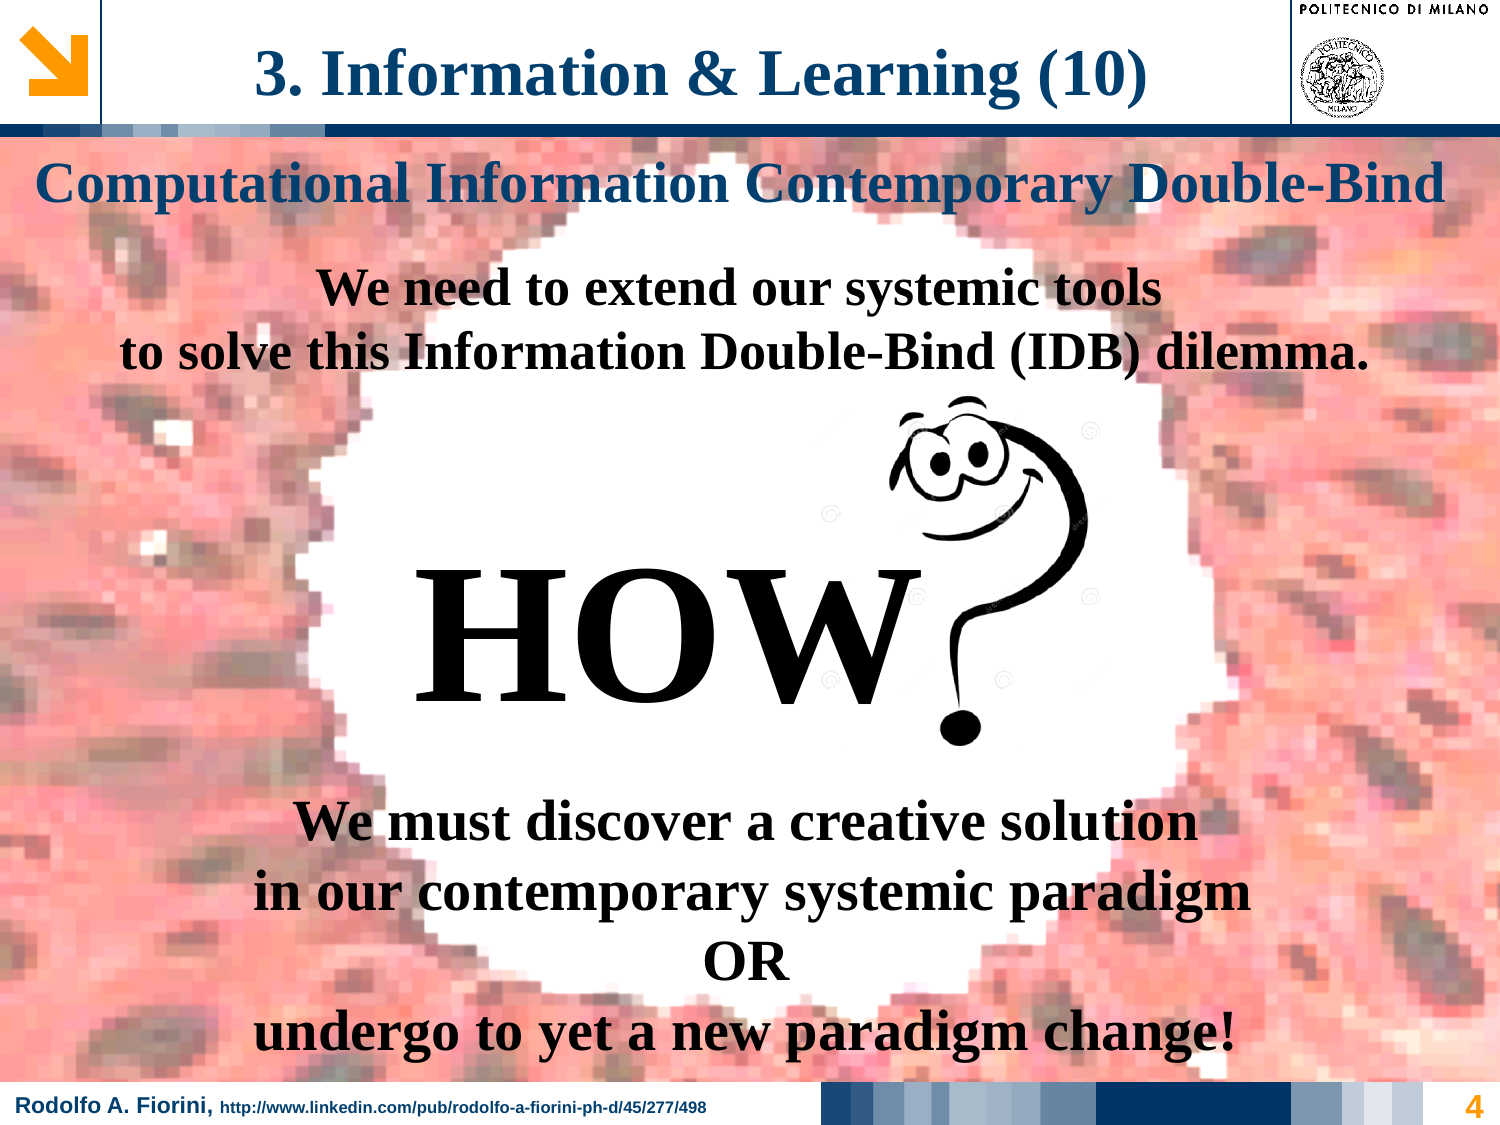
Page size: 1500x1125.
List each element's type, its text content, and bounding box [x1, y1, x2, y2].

slide_number 47 [1465, 1088, 1500, 1125]
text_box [398, 389, 1159, 753]
text_box Rodolfo A. Fiorini, http://www.linkedin.com/pub/rodolfo-a-fiorini-ph-d/45/277/498 [0, 1088, 798, 1125]
picture [0, 0, 1500, 1125]
text_box 3. Information & Learning (10) [111, 19, 1294, 120]
